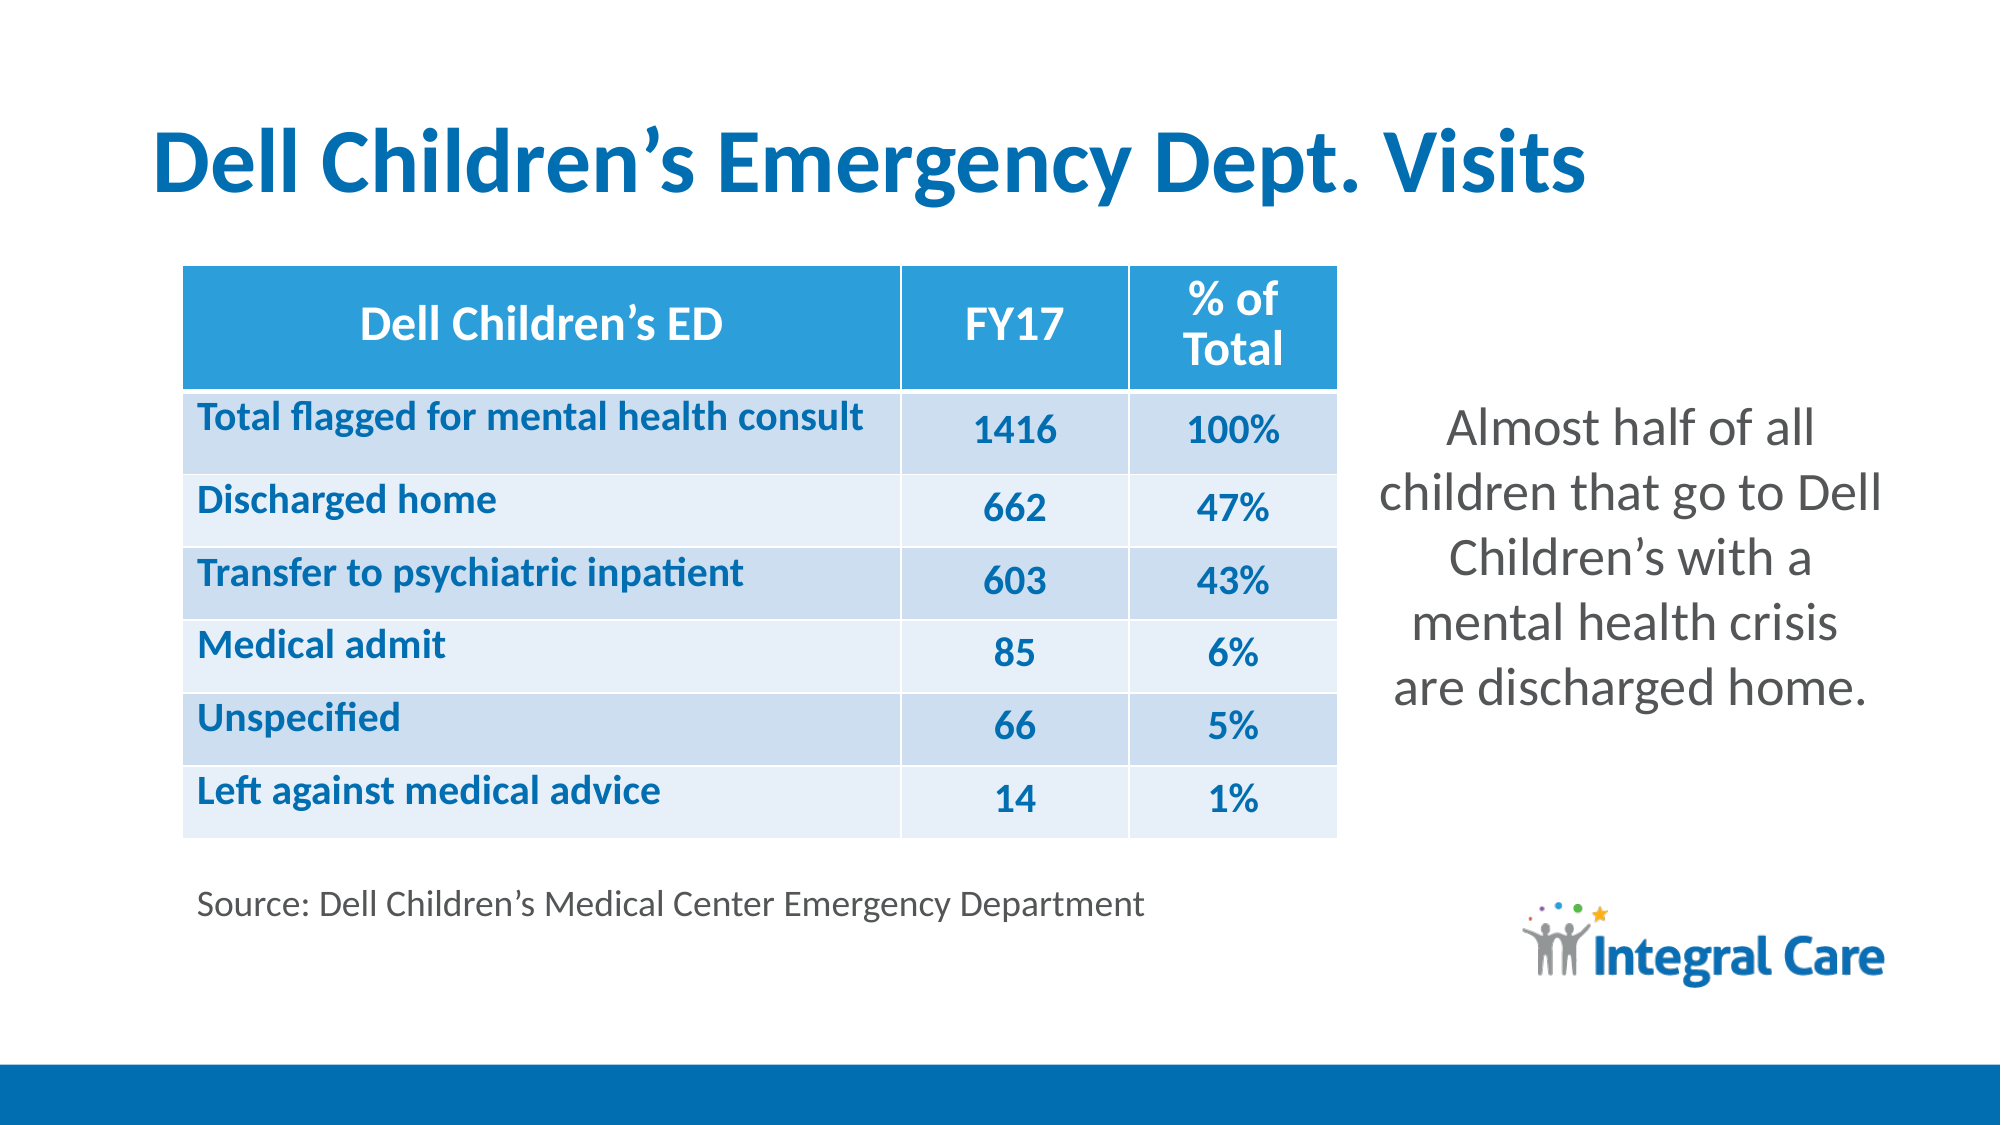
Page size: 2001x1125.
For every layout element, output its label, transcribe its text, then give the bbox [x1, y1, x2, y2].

table_header % of Total [1130, 266, 1337, 389]
table_cell 662 [902, 475, 1128, 546]
table_cell 5% [1130, 694, 1337, 765]
table_cell 47% [1130, 475, 1337, 546]
table_cell 100% [1130, 394, 1337, 474]
table_cell 603 [902, 548, 1128, 619]
text_box Almost half of all children that go to Dell Children’s with a mental health crisis are discharged home. [1361, 384, 1902, 724]
text_box Source: Dell Children’s Medical Center Emergency Department [182, 871, 1171, 932]
table_cell 66 [902, 694, 1128, 765]
title Dell Children’s Emergency Dept. Visits [137, 59, 1863, 265]
table_cell 85 [902, 621, 1128, 692]
table_cell Transfer to psychiatric inpatient [183, 548, 900, 619]
table_header Dell Children’s ED [183, 266, 900, 389]
table_cell Left against medical advice [183, 767, 900, 838]
table_cell 43% [1130, 548, 1337, 619]
table_cell Discharged home [183, 475, 900, 546]
table_cell Medical admit [183, 621, 900, 692]
table_cell 1416 [902, 394, 1128, 474]
table_cell 14 [902, 767, 1128, 838]
table_cell 6% [1130, 621, 1337, 692]
table_cell 1% [1130, 767, 1337, 838]
table_cell Total flagged for mental health consult [183, 394, 900, 474]
table_header FY17 [902, 266, 1128, 389]
picture [1522, 902, 1885, 988]
table_cell Unspecified [183, 694, 900, 765]
